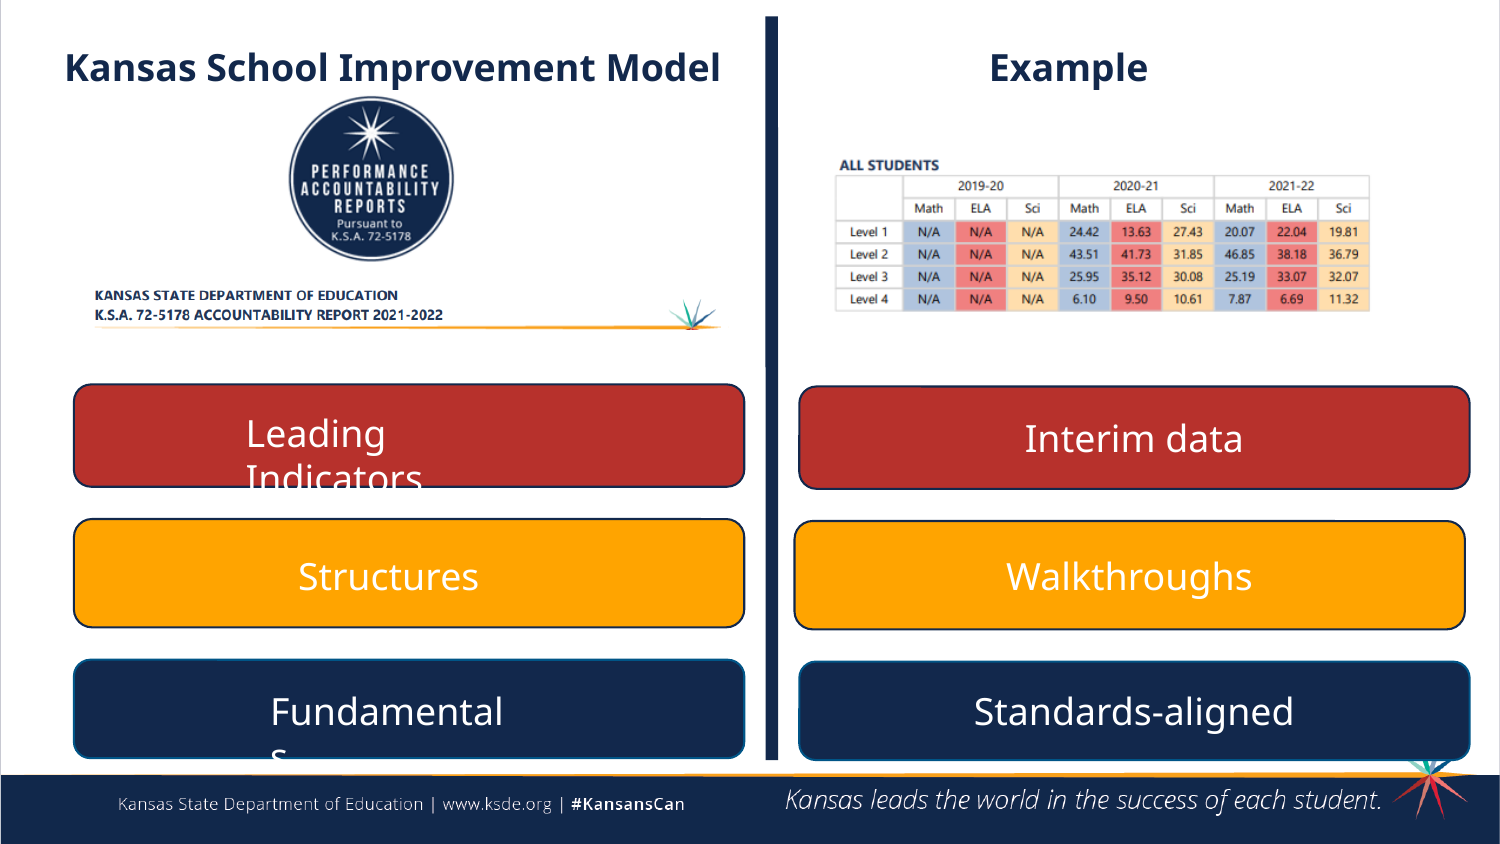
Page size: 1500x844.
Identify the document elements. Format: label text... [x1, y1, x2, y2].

text_box Leading Indicators [234, 404, 572, 506]
picture [0, 0, 1500, 844]
text_box Example [977, 32, 1500, 68]
text_box Standards-aligned [799, 661, 1470, 761]
text_box [73, 659, 745, 759]
text_box Fundamentals [258, 682, 522, 784]
text_box Kansas School Improvement Model [52, 32, 765, 68]
text_box Tiered Systems of Support [794, 407, 1268, 509]
text_box Interim data [799, 386, 1470, 489]
text_box Formative and Interim Assessment Dat [847, 401, 1500, 503]
text_box Structures [287, 547, 494, 604]
text_box [73, 384, 745, 487]
text_box [73, 518, 745, 628]
text_box Walkthroughs [794, 520, 1465, 630]
